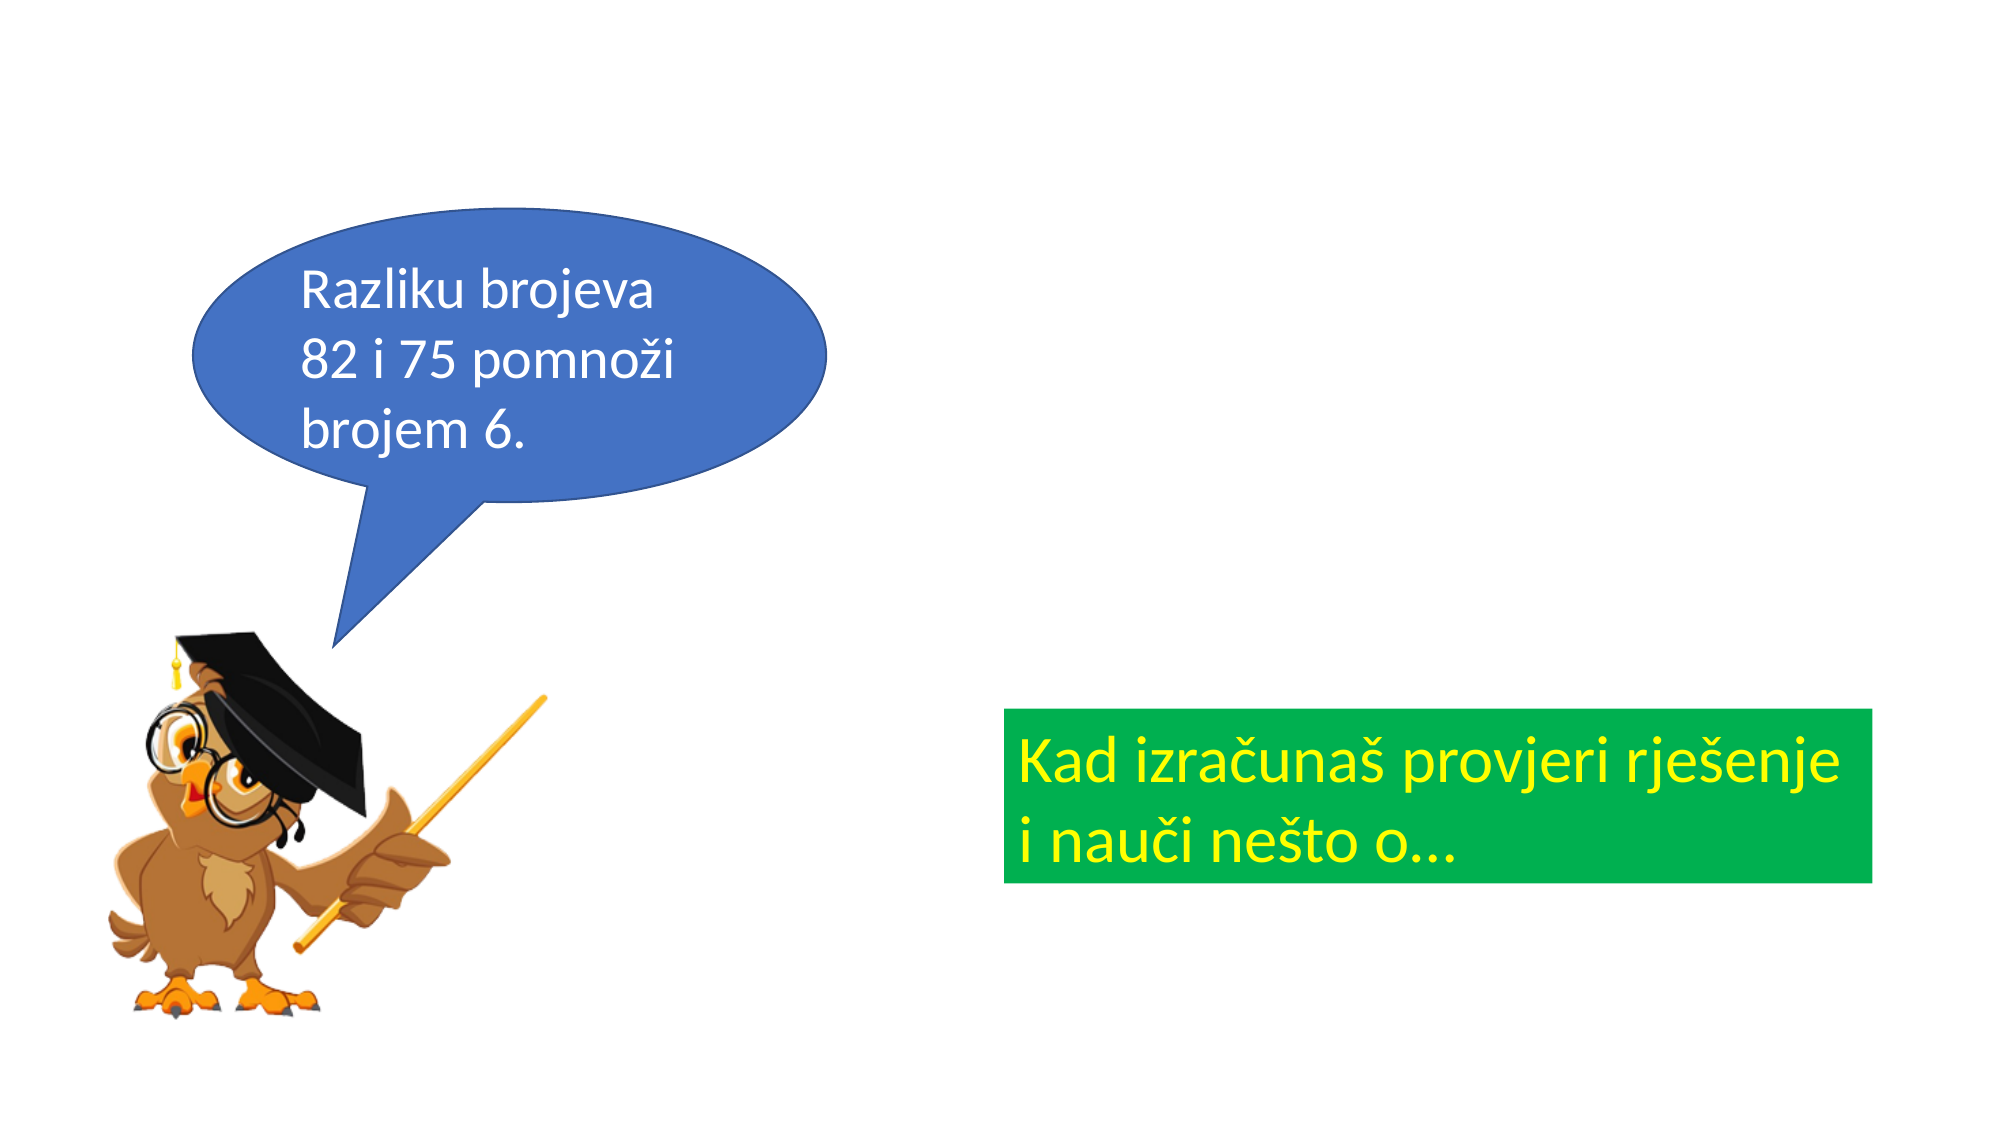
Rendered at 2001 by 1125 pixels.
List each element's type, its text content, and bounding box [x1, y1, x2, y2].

picture [108, 609, 572, 1039]
text_box Razliku brojeva 82 i 75 pomnoži brojem 6. [191, 207, 828, 609]
text_box Kad izračunaš provjeri rješenje i nauči nešto o… [1004, 708, 1873, 884]
